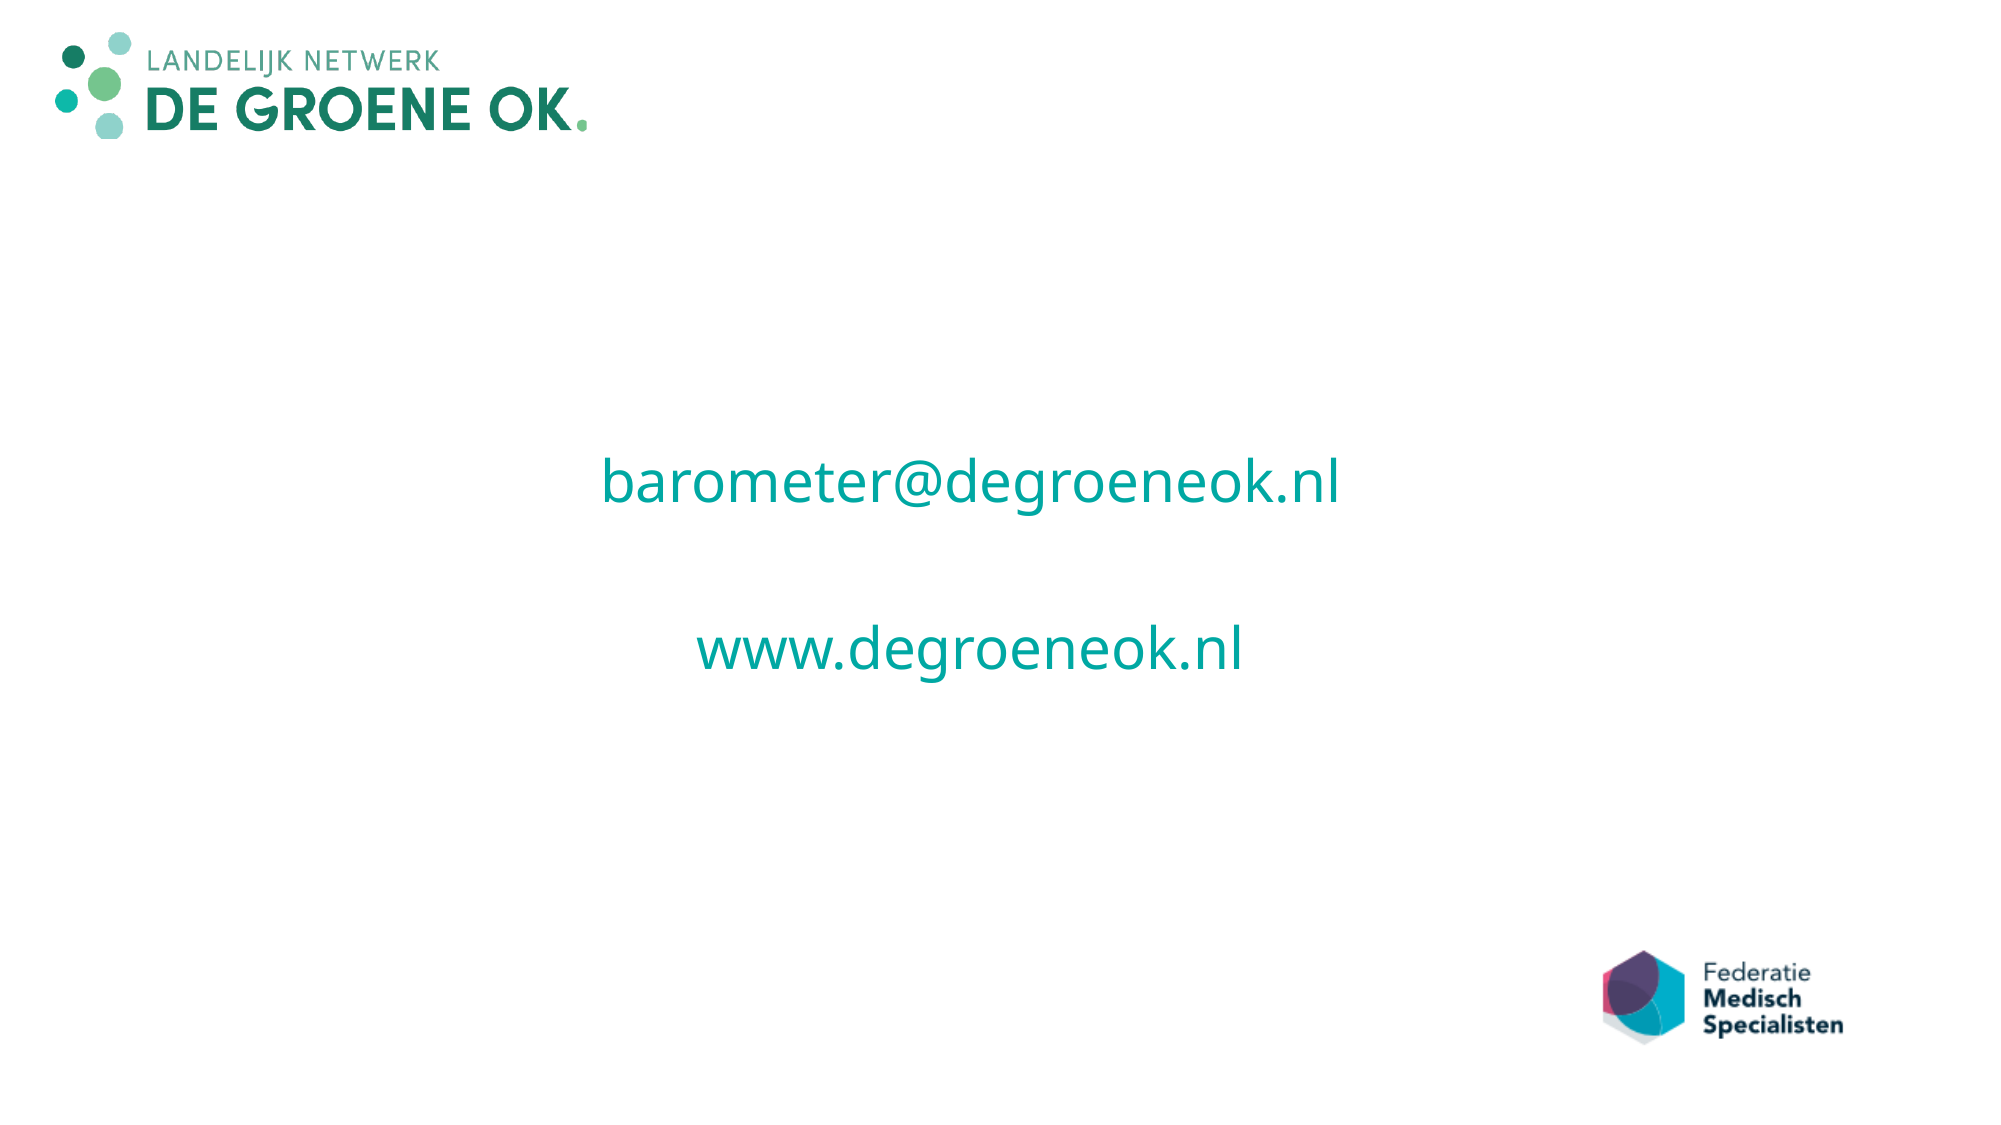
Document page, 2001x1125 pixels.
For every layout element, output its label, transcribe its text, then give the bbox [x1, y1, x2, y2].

list barometer@degroeneok.nl www.degroeneok.nl [137, 444, 1804, 538]
picture [1572, 910, 1887, 1083]
